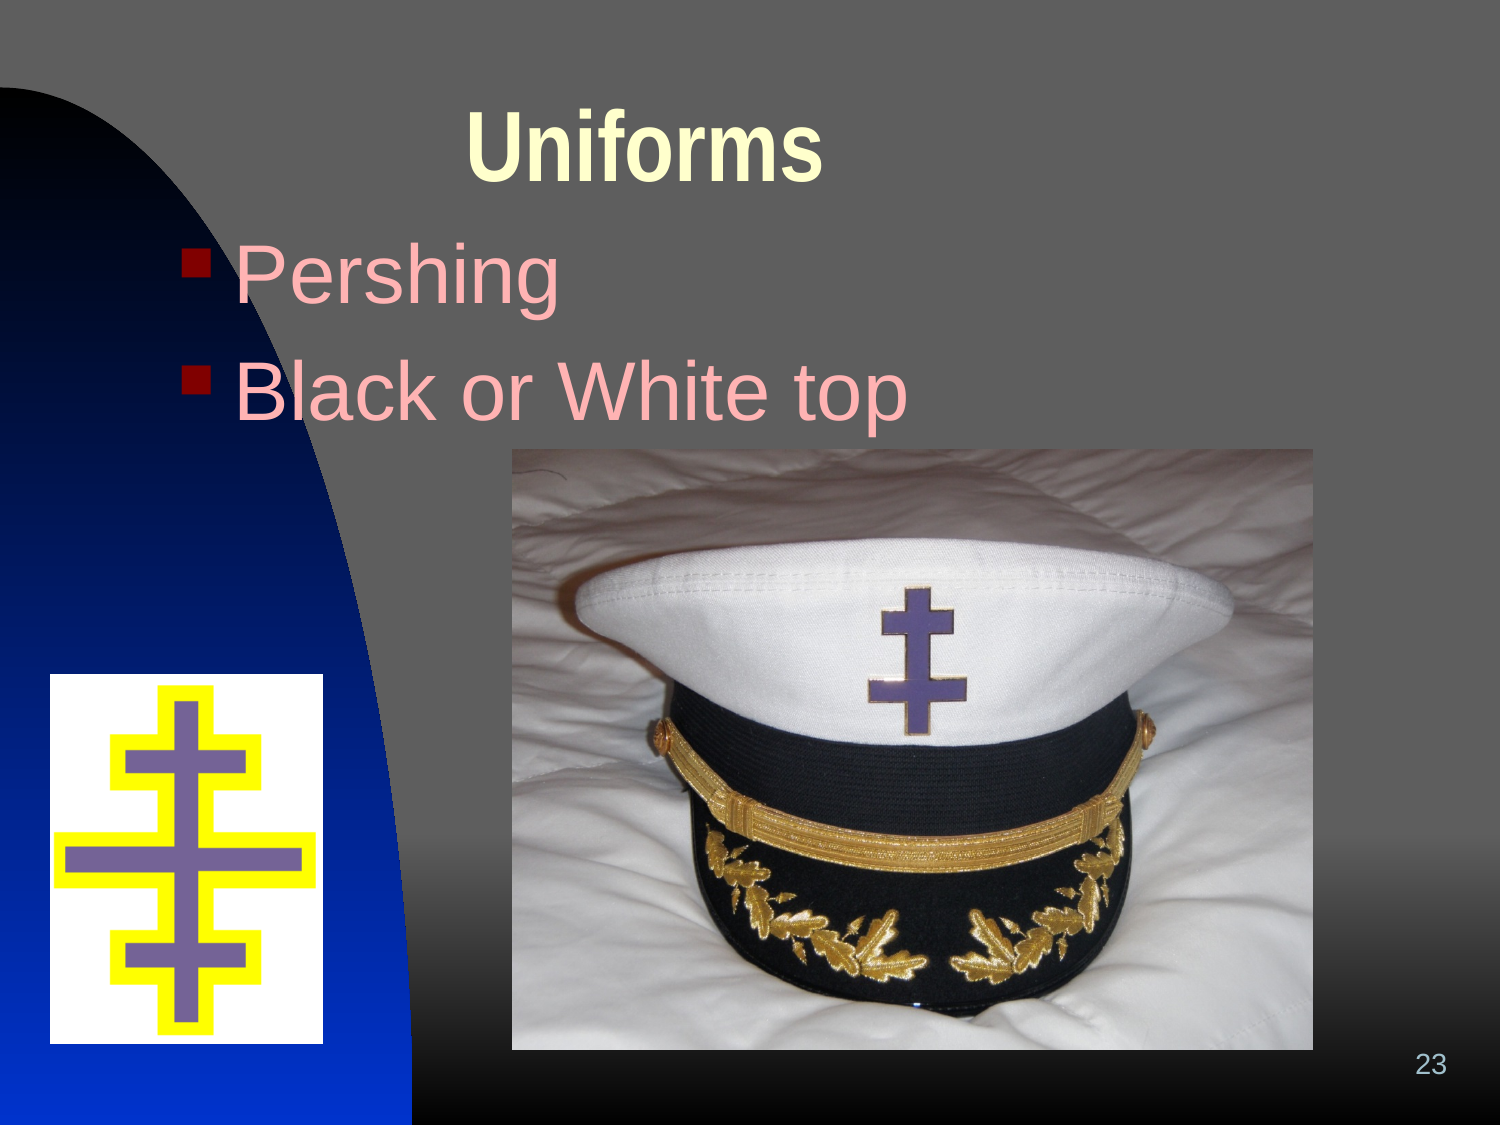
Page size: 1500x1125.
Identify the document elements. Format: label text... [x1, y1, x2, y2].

list Pershing Black or White top [162, 212, 1163, 413]
slide_number 23 [1149, 1024, 1463, 1101]
picture [50, 674, 323, 1044]
picture [512, 449, 1313, 1051]
title Uniforms [449, 62, 1451, 251]
